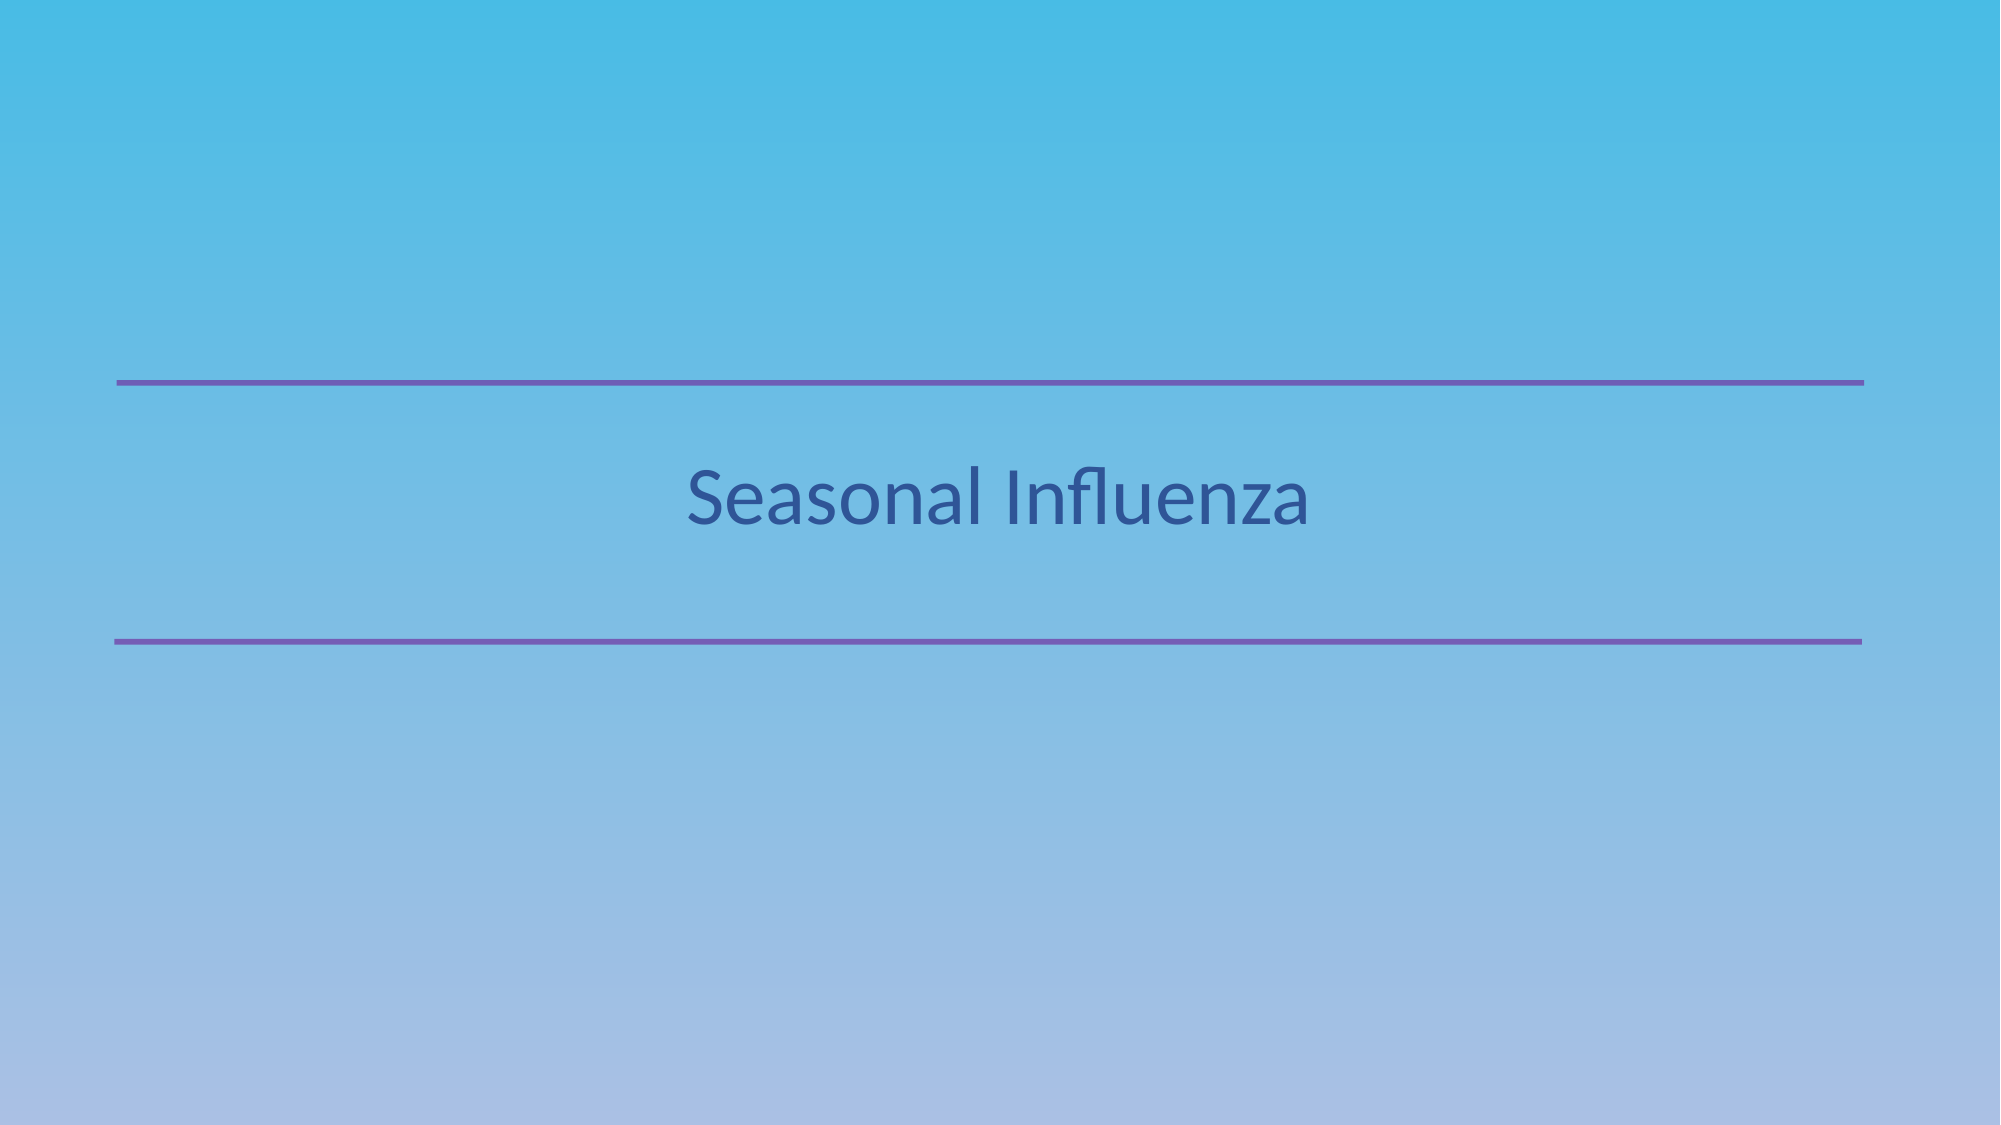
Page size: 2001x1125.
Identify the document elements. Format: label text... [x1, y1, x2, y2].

text_box Seasonal Influenza [222, 470, 1776, 549]
